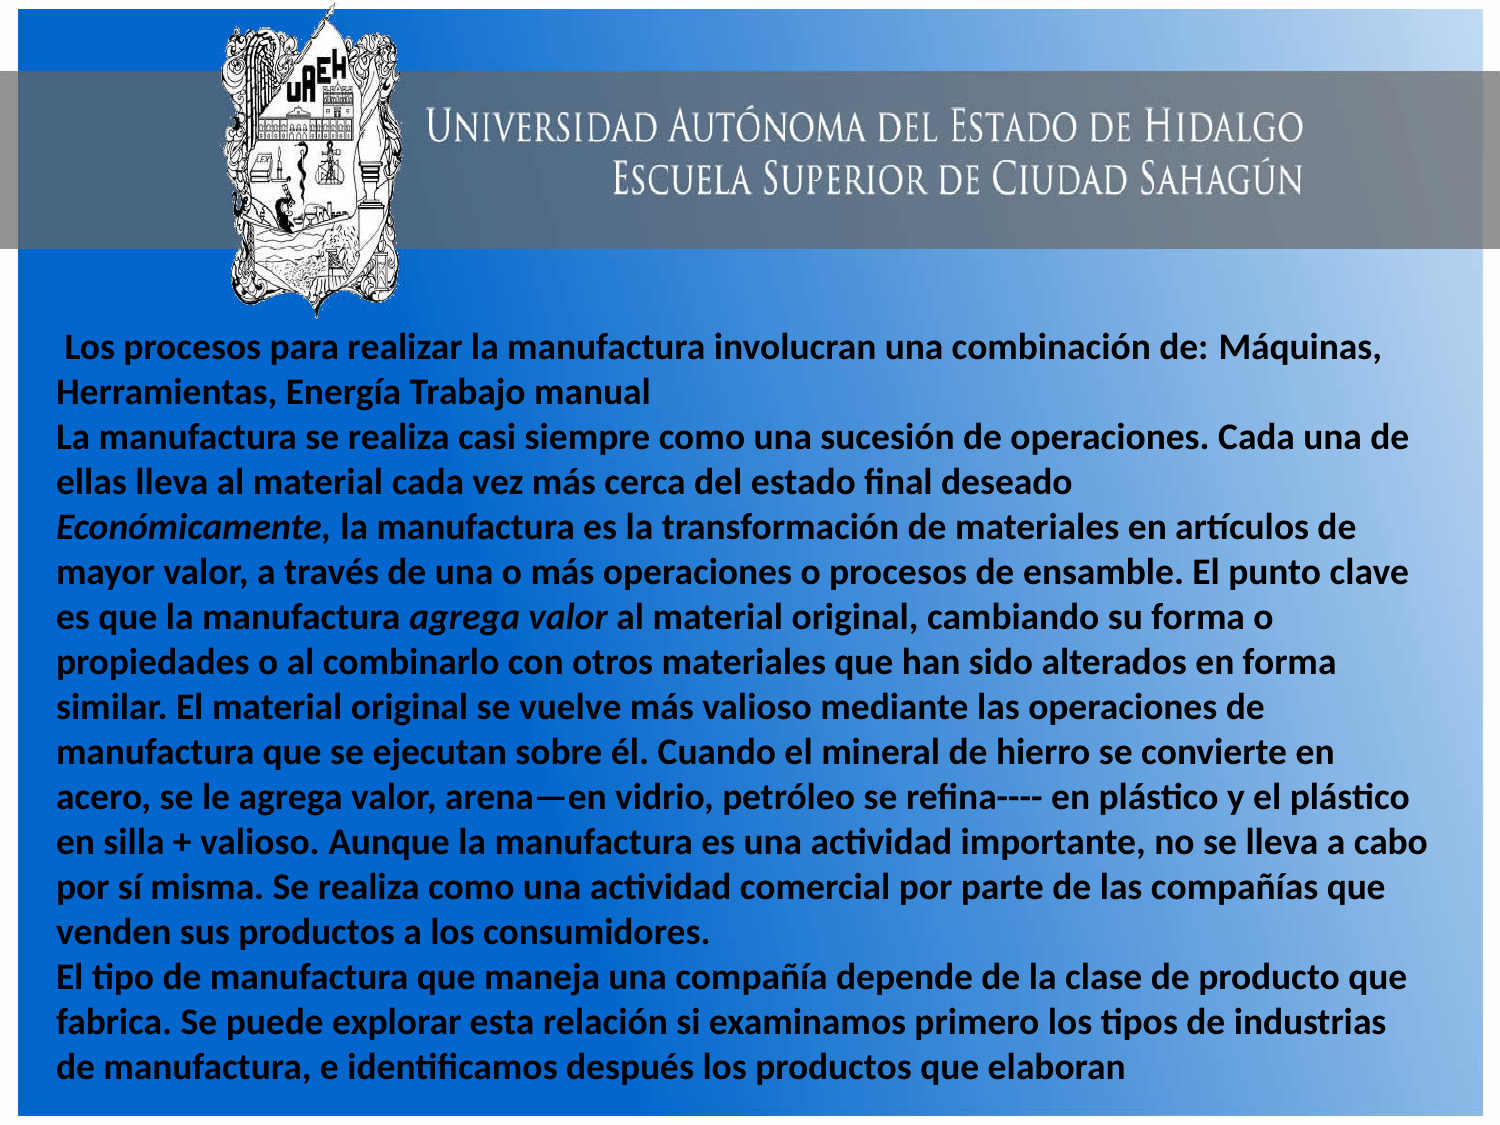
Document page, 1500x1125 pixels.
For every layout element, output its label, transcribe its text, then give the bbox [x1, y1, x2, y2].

picture [0, 0, 1500, 1125]
text_box Los procesos para realizar la manufactura involucran una combinación de: Máquinas, Herramientas, Energía Trabajo manual La manufactura se realiza casi siempre como una sucesión de operaciones. Cada una de ellas lleva al material cada vez más cerca del estado final deseado Económicamente, la manufactura es la transformación de materiales en artículos de mayor valor, a través de una o más operaciones o procesos de ensamble. El punto clave es que la manufactura agrega valor al material original, cambiando su forma o propiedades o al combinarlo con otros materiales que han sido alterados en forma similar. El material original se vuelve más valioso mediante las operaciones de manufactura que se ejecutan sobre él. Cuando el mineral de hierro se convierte en acero, se le agrega valor, arena—en vidrio, petróleo se refina---- en plástico y el plástico en silla + valioso. Aunque la manufactura es una actividad importante, no se lleva a cabo por sí misma. Se realiza como una actividad comercial por parte de las compañías que venden sus productos a los consumidores. El tipo de manufactura que maneja una compañía depende de la clase de producto que fabrica. Se puede explorar esta relación si examinamos primero los tipos de industrias de manufactura, e identificamos después los productos que elaboran [41, 314, 1447, 1125]
